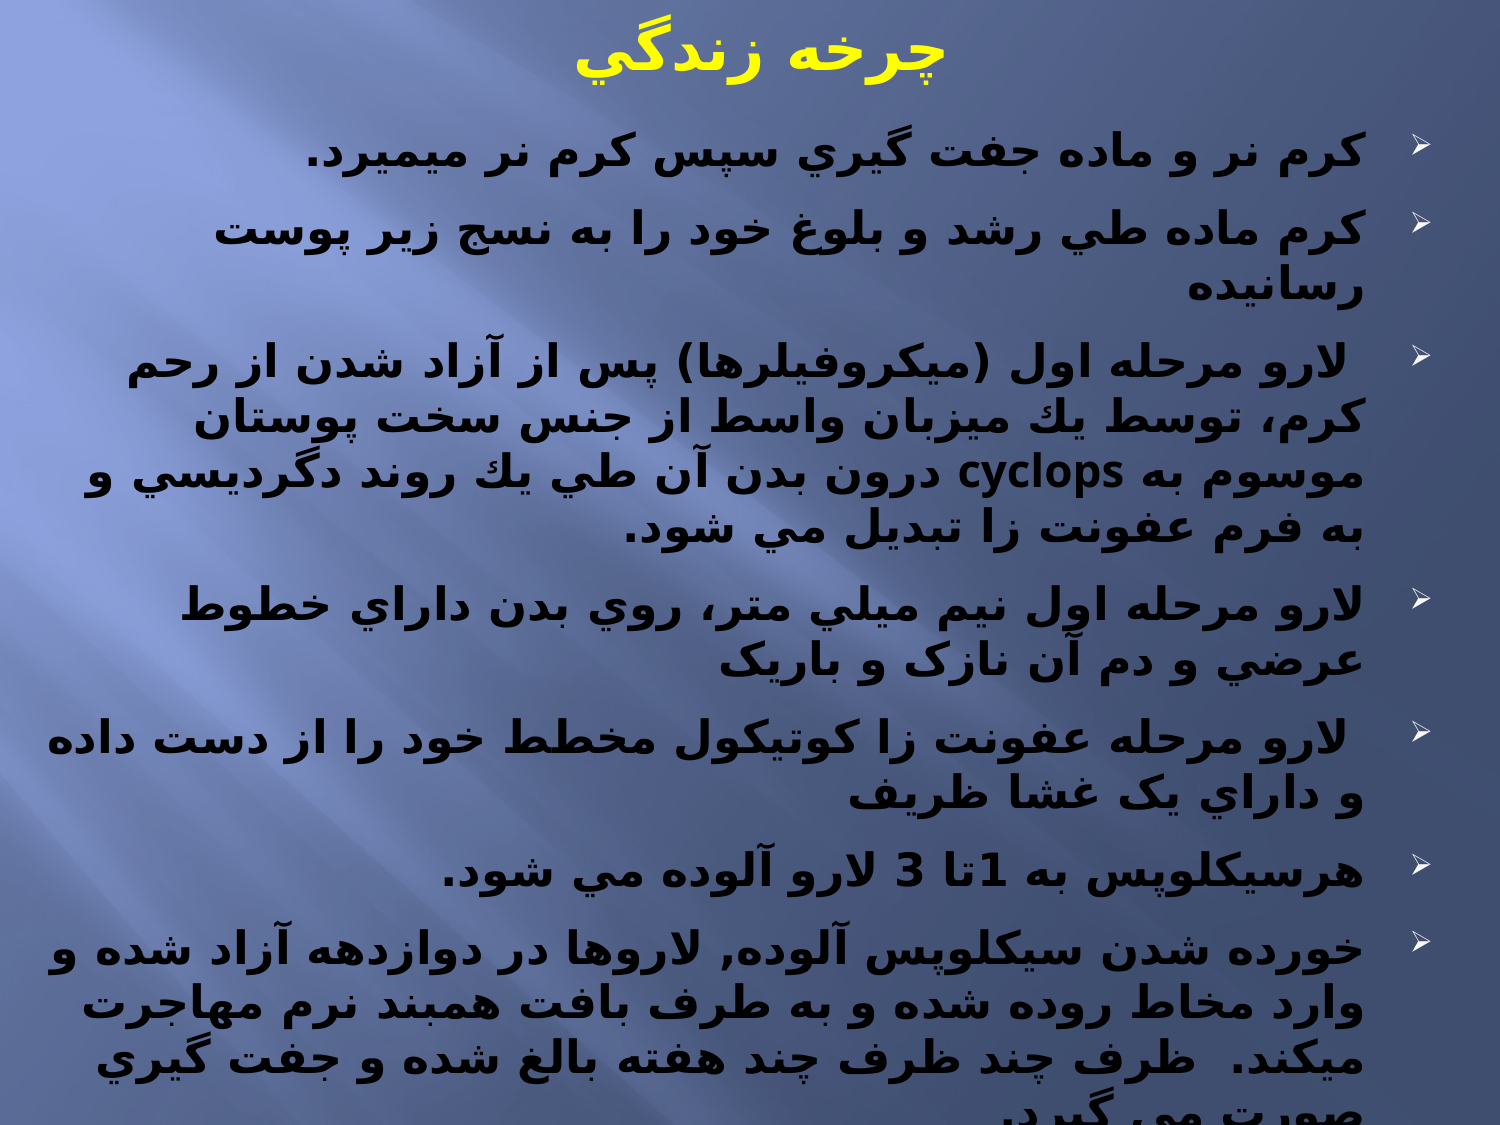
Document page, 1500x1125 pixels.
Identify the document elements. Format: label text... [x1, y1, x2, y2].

title چرخه زندگي [76, 1, 1427, 91]
list کرم نر و ماده جفت گيري سپس کرم نر ميميرد. کرم ماده طي رشد و بلوغ خود را به نسج زير پوست رسانيده لارو مرحله اول (ميكروفيلرها) پس از آزاد شدن از رحم كرم، توسط يك ميزبان واسط از جنس سخت پوستان موسوم به cyclops درون بدن آن طي يك روند دگرديسي و به فرم عفونت زا تبديل مي شود. لارو مرحله اول نيم ميلي متر، روي بدن داراي خطوط عرضي و دم آن نازک و باريک لارو مرحله عفونت زا کوتيکول مخطط خود را از دست داده و داراي يک غشا ظريف هرسيكلوپس به 1تا 3 لارو آلوده مي شود. خورده شدن سيكلوپس آلوده, لاروها در دوازدهه آزاد شده و وارد مخاط روده شده و به طرف بافت همبند نرم مهاجرت ميكند. ظرف چند ظرف چند هفته بالغ شده و جفت گيري صورت مي گيرد. محل زندگي: بافت همبند زيرجلدي نواحي مختلف بدن, خصوصا ساق پا، قوزك پا، بين انگشتان و همچنين جدار شكم يا قفسه سينه [17, 113, 1471, 1083]
